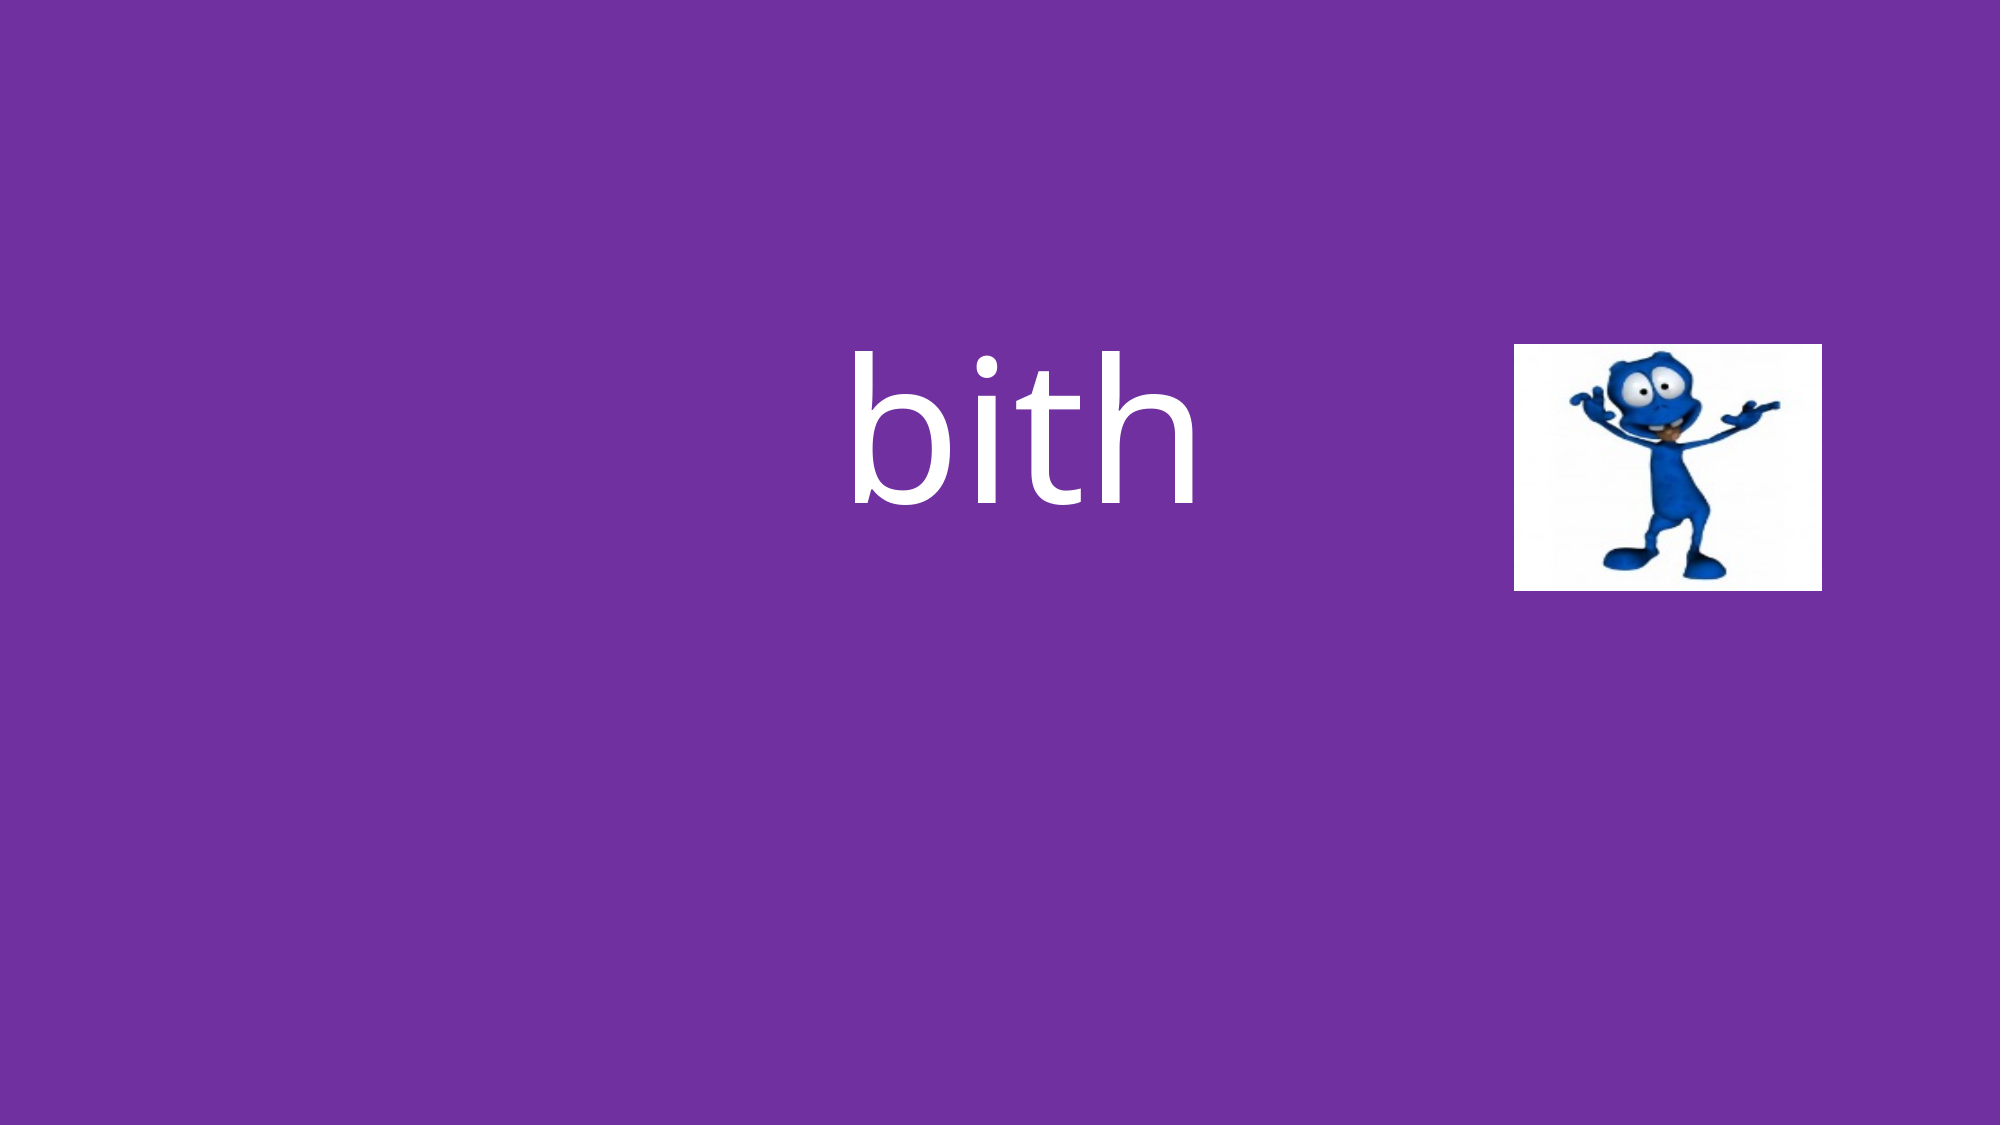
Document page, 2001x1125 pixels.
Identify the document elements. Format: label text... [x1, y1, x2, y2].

picture [1514, 344, 1822, 591]
text_box bith [533, 295, 1515, 551]
